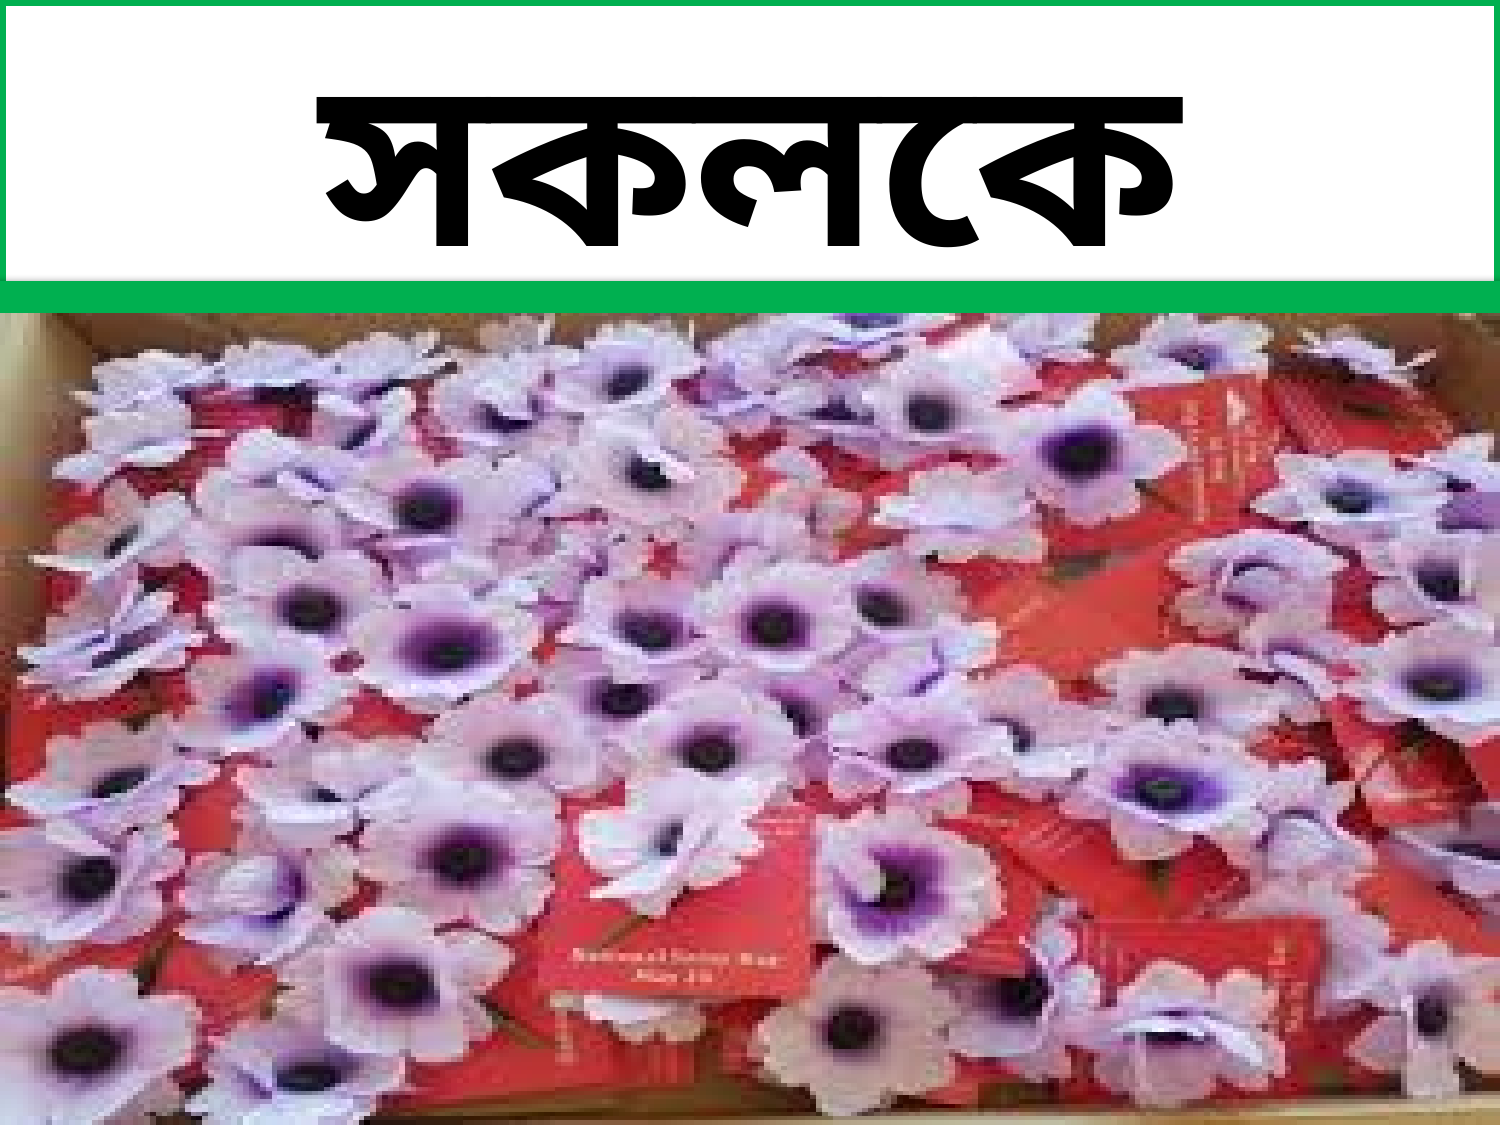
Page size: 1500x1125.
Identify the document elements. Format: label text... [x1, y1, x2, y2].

picture [0, 312, 1500, 1125]
text_box সকলকে ধন্যবাদ [0, 0, 1500, 276]
